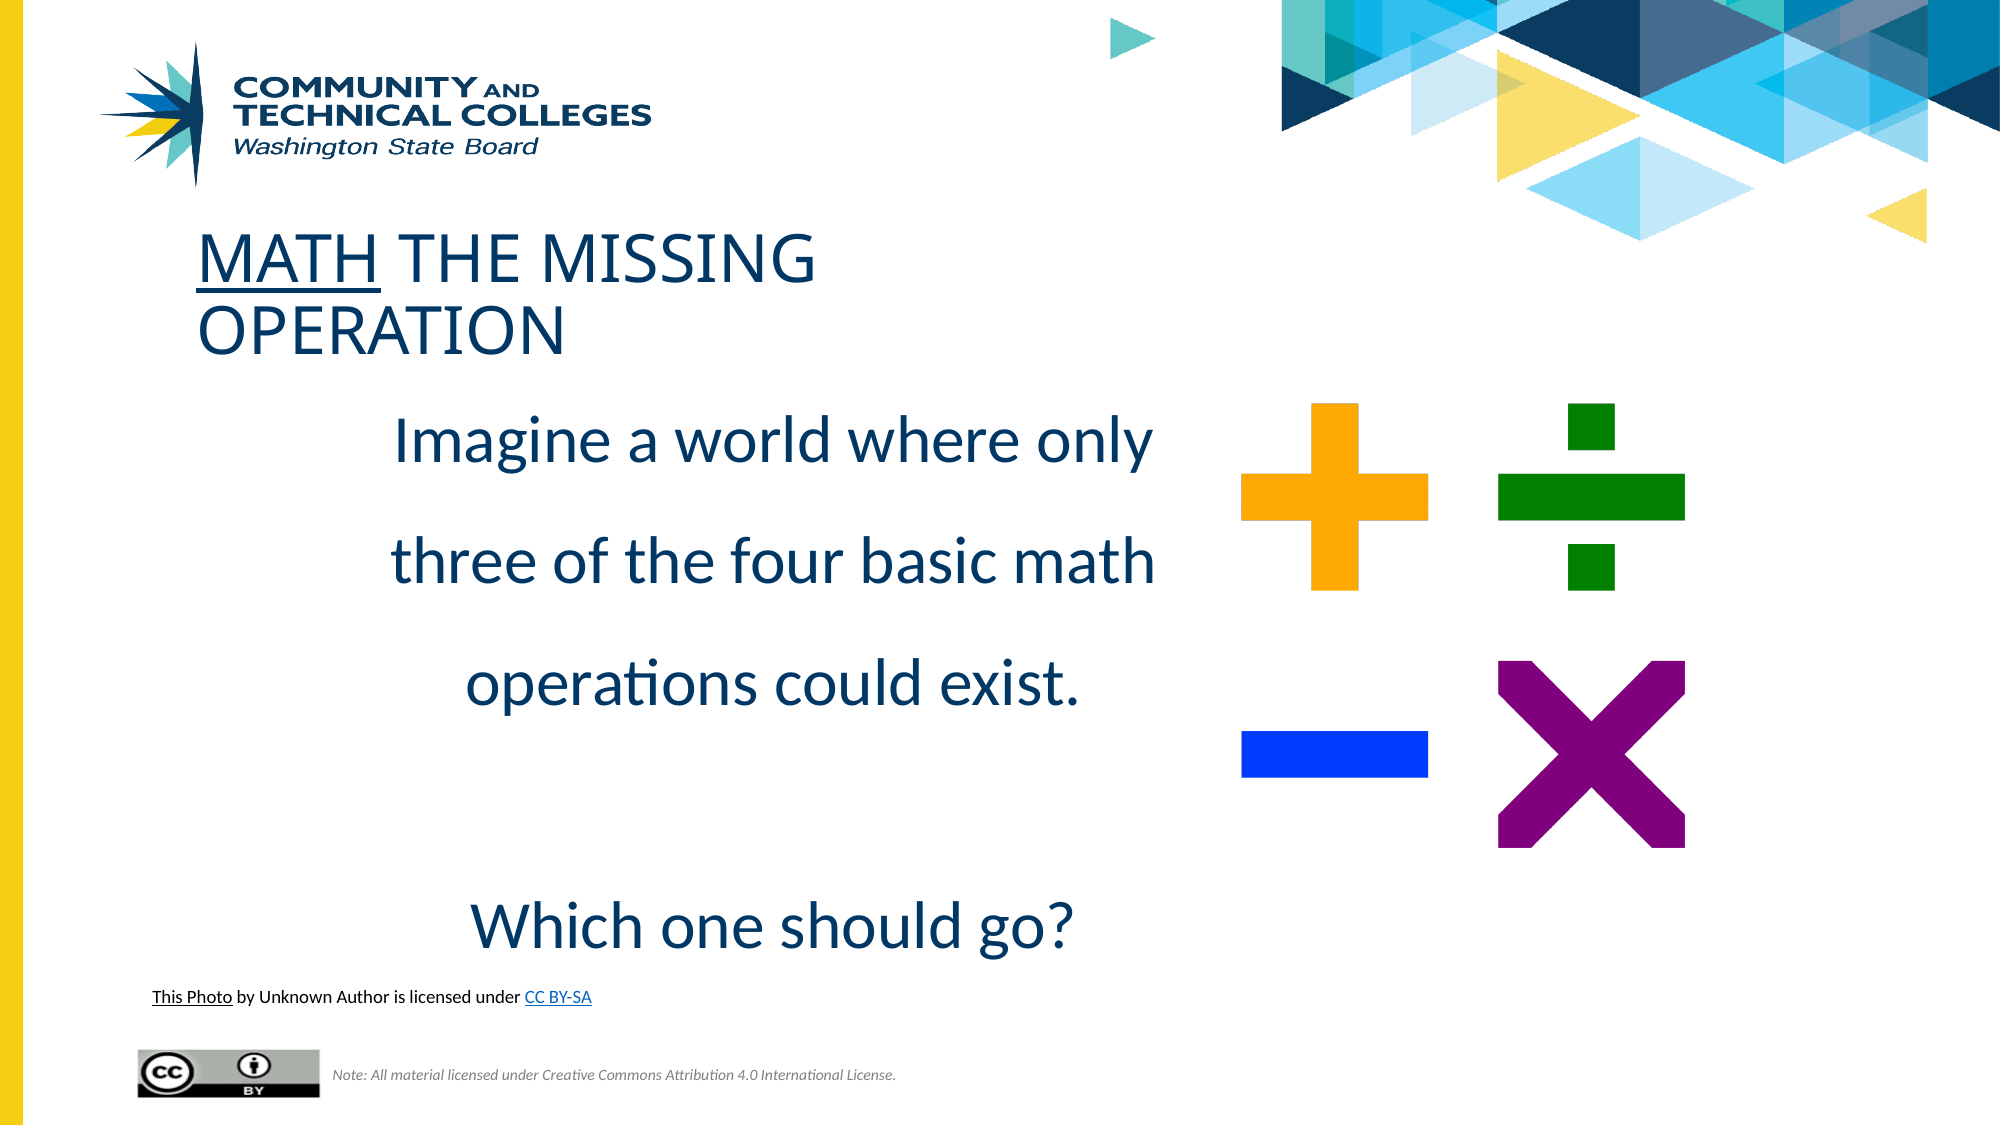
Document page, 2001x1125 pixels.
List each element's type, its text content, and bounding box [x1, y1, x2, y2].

picture [1110, 0, 2000, 243]
title Imagine a world where only three of the four basic math operations could exist. Which one should go? [371, 319, 1177, 997]
picture [23, 25, 742, 228]
picture [1218, 380, 1708, 871]
text_box Math The missing operation [181, 213, 1142, 381]
text_box This Photo by Unknown Author is licensed under CC BY-SA [137, 977, 774, 1016]
picture [137, 1049, 321, 1099]
